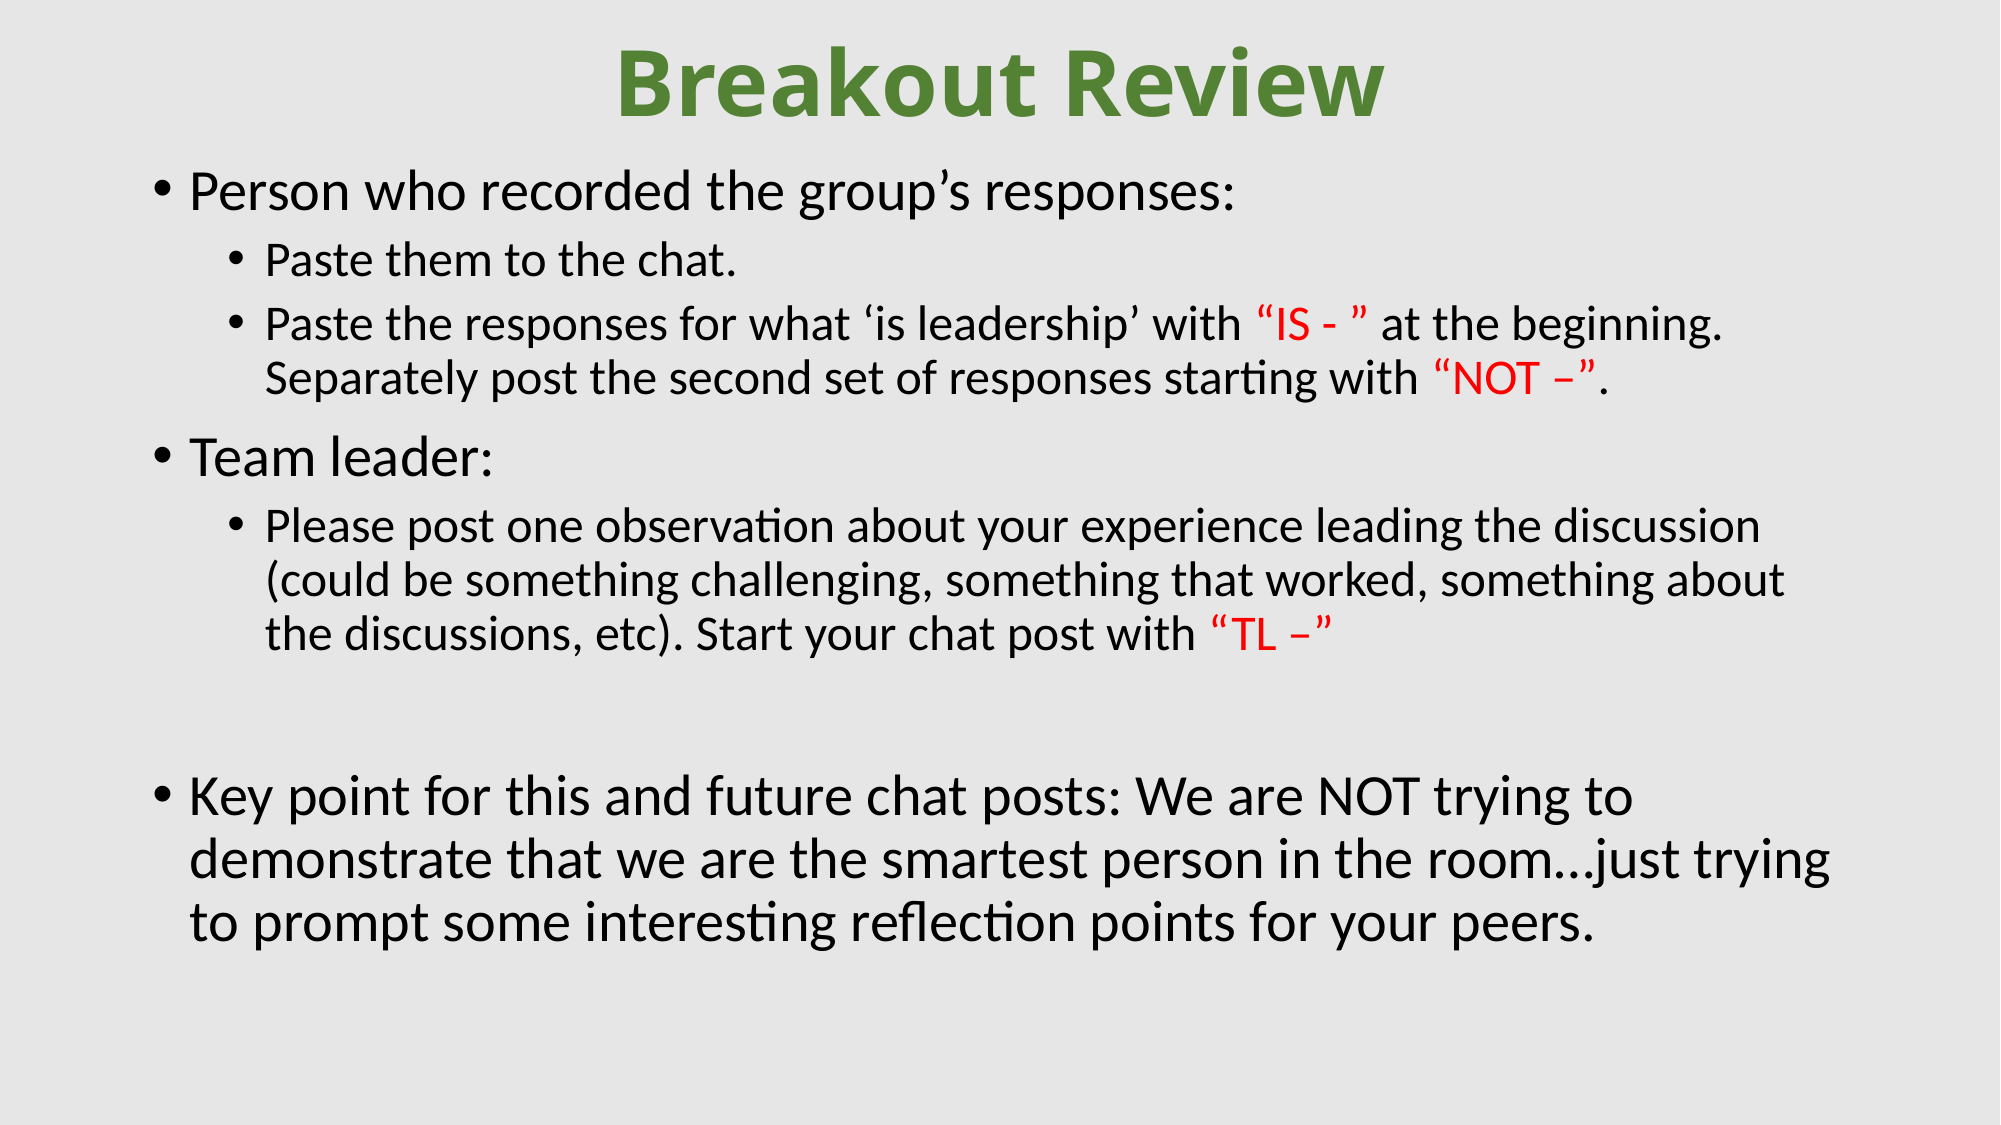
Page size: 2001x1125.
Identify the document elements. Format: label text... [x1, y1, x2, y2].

title Breakout Review [137, 0, 1863, 152]
list Person who recorded the group’s responses: Paste them to the chat. Paste the responses for what ‘is leadership’ with “IS - ” at the beginning. Separately post the second set of responses starting with “NOT –”. Team leader: Please post one observation about your experience leading the discussion (could be something challenging, something that worked, something about the discussions, etc). Start your chat post with “TL –” Key point for this and future chat posts: We are NOT trying to demonstrate that we are the smartest person in the room…just trying to prompt some interesting reflection points for your peers. [137, 152, 1863, 1079]
